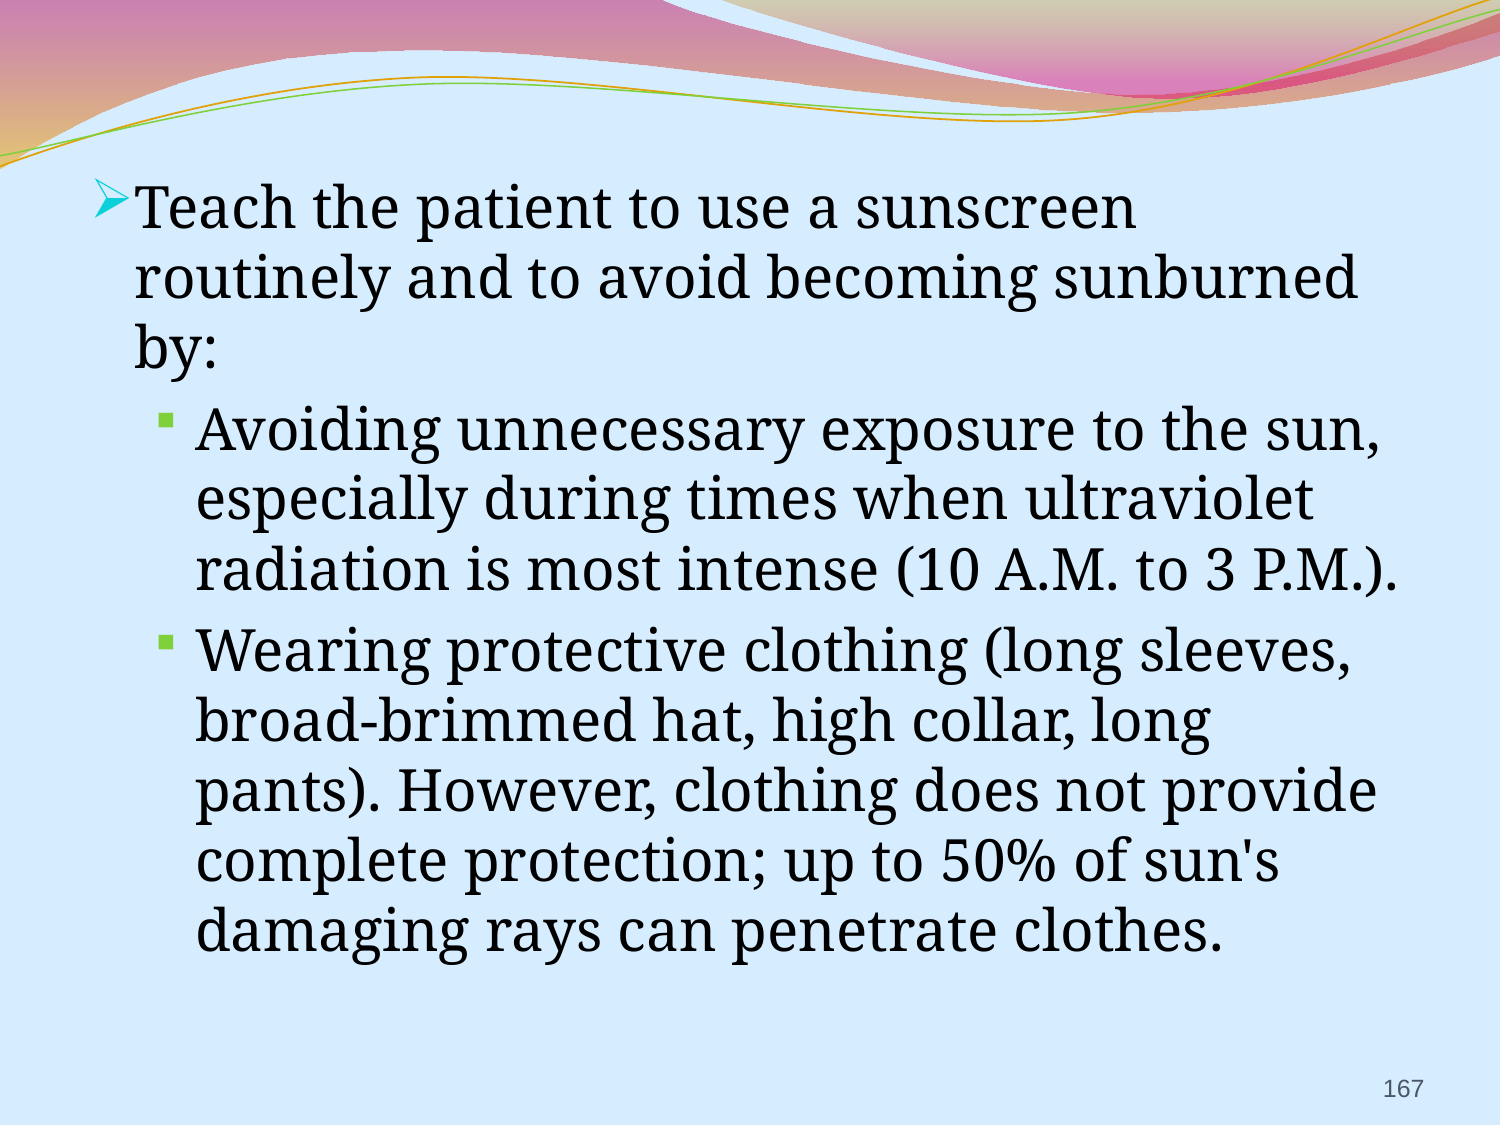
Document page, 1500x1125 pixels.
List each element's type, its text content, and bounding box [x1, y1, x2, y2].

slide_number 167 [1299, 1042, 1425, 1103]
list Teach the patient to use a sunscreen routinely and to avoid becoming sunburned by: Avoiding unnecessary exposure to the sun, especially during times when ultraviolet radiation is most intense (10 A.M. to 3 P.M.). Wearing protective clothing (long sleeves, broad-brimmed hat, high collar, long pants). However, clothing does not provide complete protection; up to 50% of sun's damaging rays can penetrate clothes. [74, 162, 1426, 1038]
